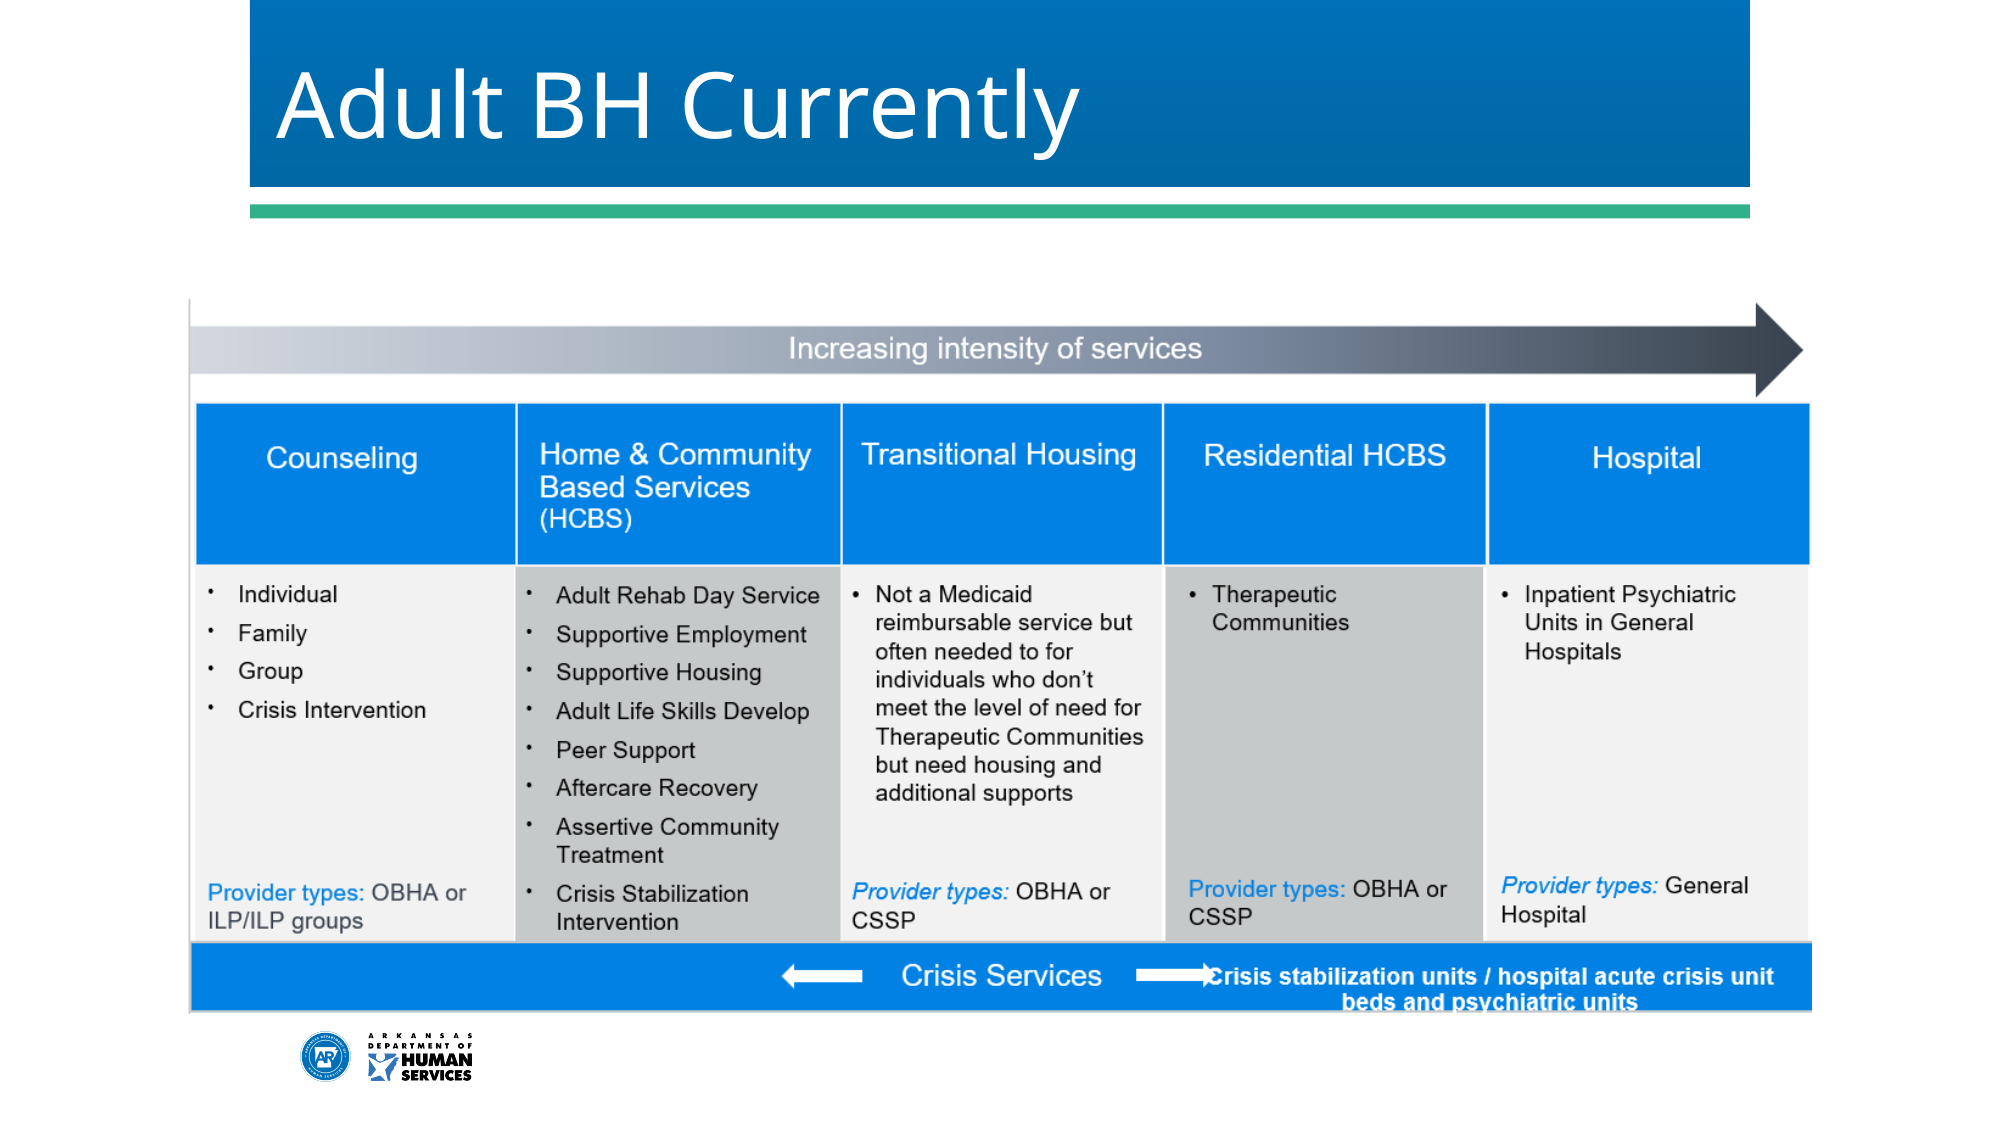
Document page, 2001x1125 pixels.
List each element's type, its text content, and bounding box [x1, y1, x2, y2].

picture [368, 1033, 472, 1081]
picture [300, 1031, 351, 1082]
title Adult BH Currently [261, 0, 1987, 218]
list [188, 299, 1812, 1014]
